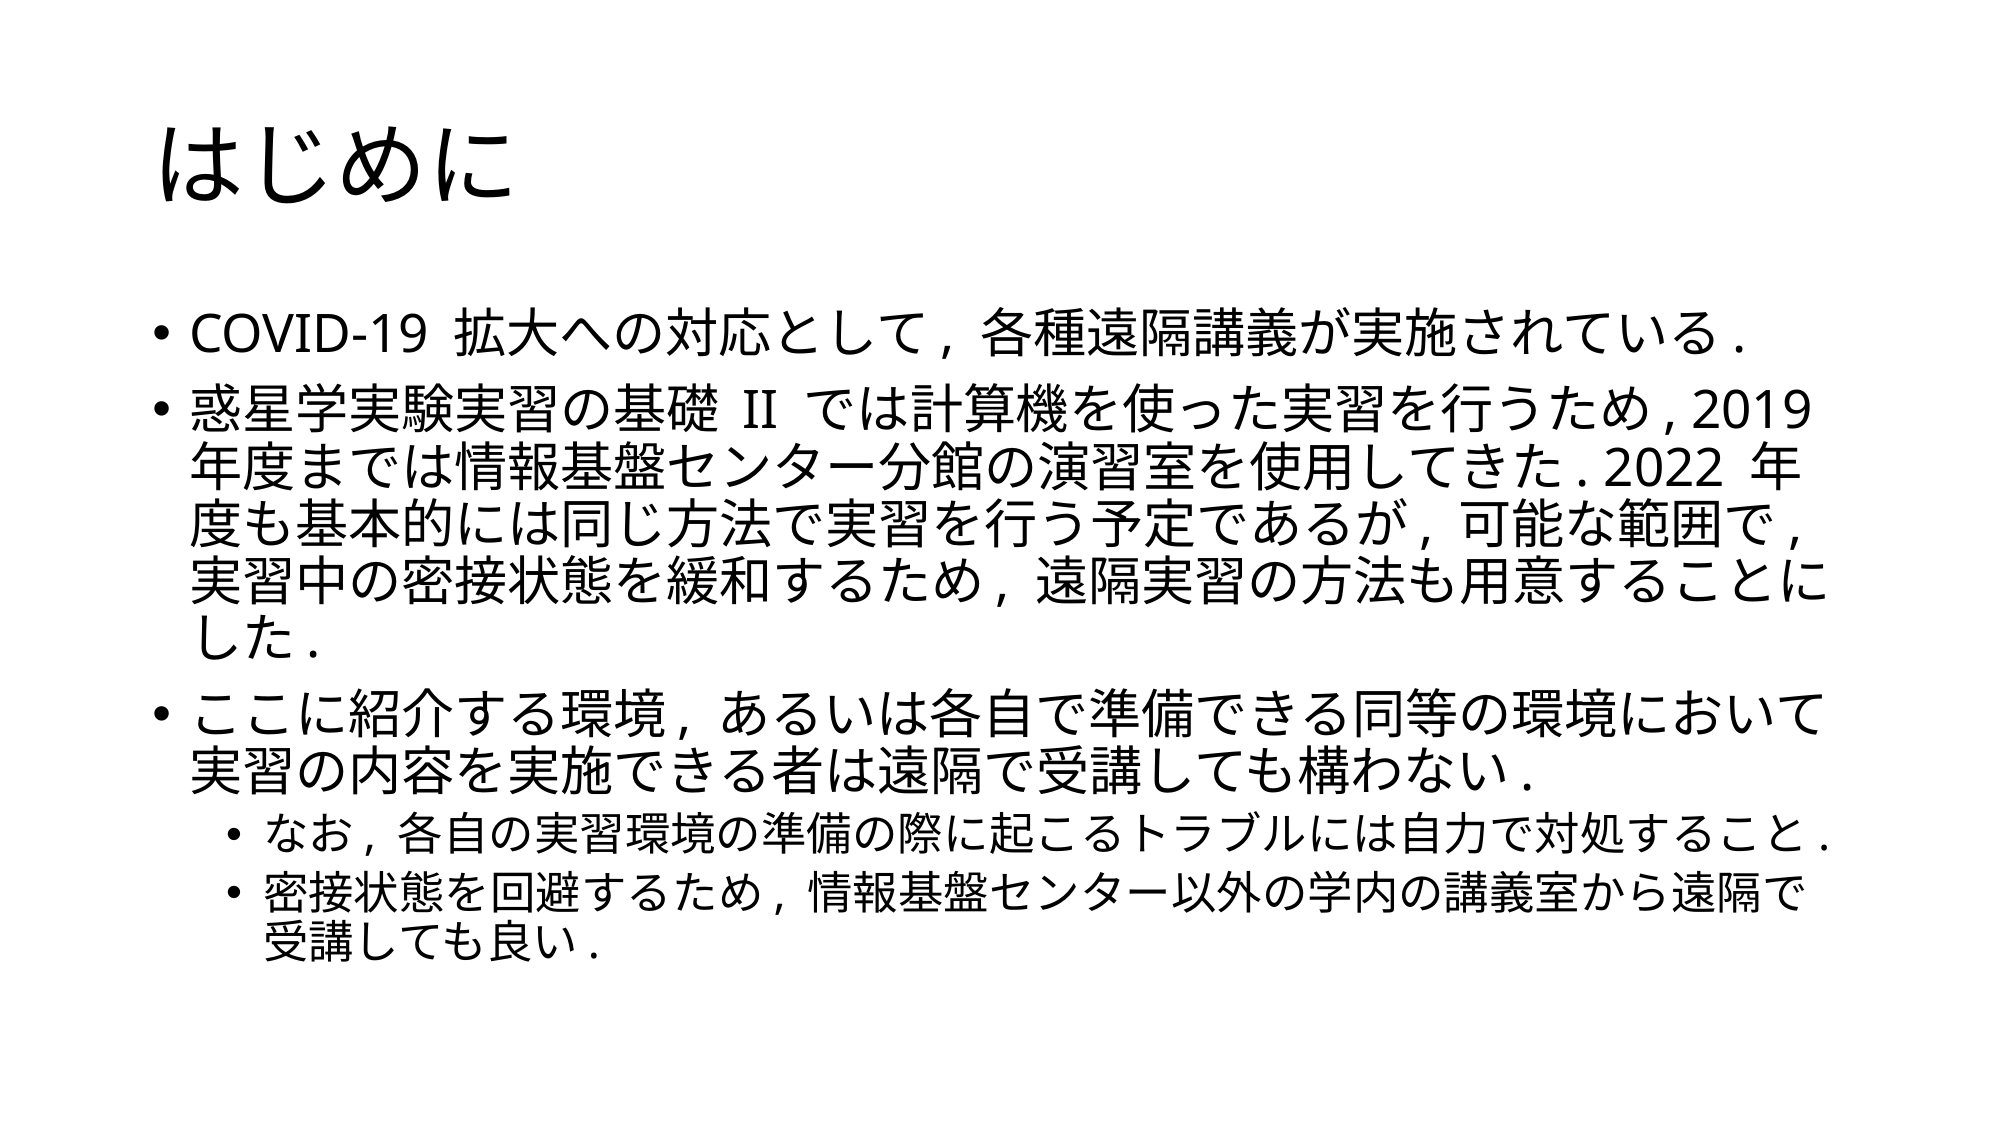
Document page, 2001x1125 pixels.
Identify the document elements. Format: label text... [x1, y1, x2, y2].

title はじめに [137, 59, 1863, 278]
list COVID-19 拡大への対応として, 各種遠隔講義が実施されている. 惑星学実験実習の基礎 II では計算機を使った実習を行うため, 2019 年度までは情報基盤センター分館の演習室を使用してきた. 2022 年度も基本的には同じ方法で実習を行う予定であるが, 可能な範囲で, 実習中の密接状態を緩和するため, 遠隔実習の方法も用意することにした. ここに紹介する環境, あるいは各自で準備できる同等の環境において実習の内容を実施できる者は遠隔で受講しても構わない. なお, 各自の実習環境の準備の際に起こるトラブルには自力で対処すること. 密接状態を回避するため, 情報基盤センター以外の学内の講義室から遠隔で受講しても良い. [137, 299, 1863, 1014]
